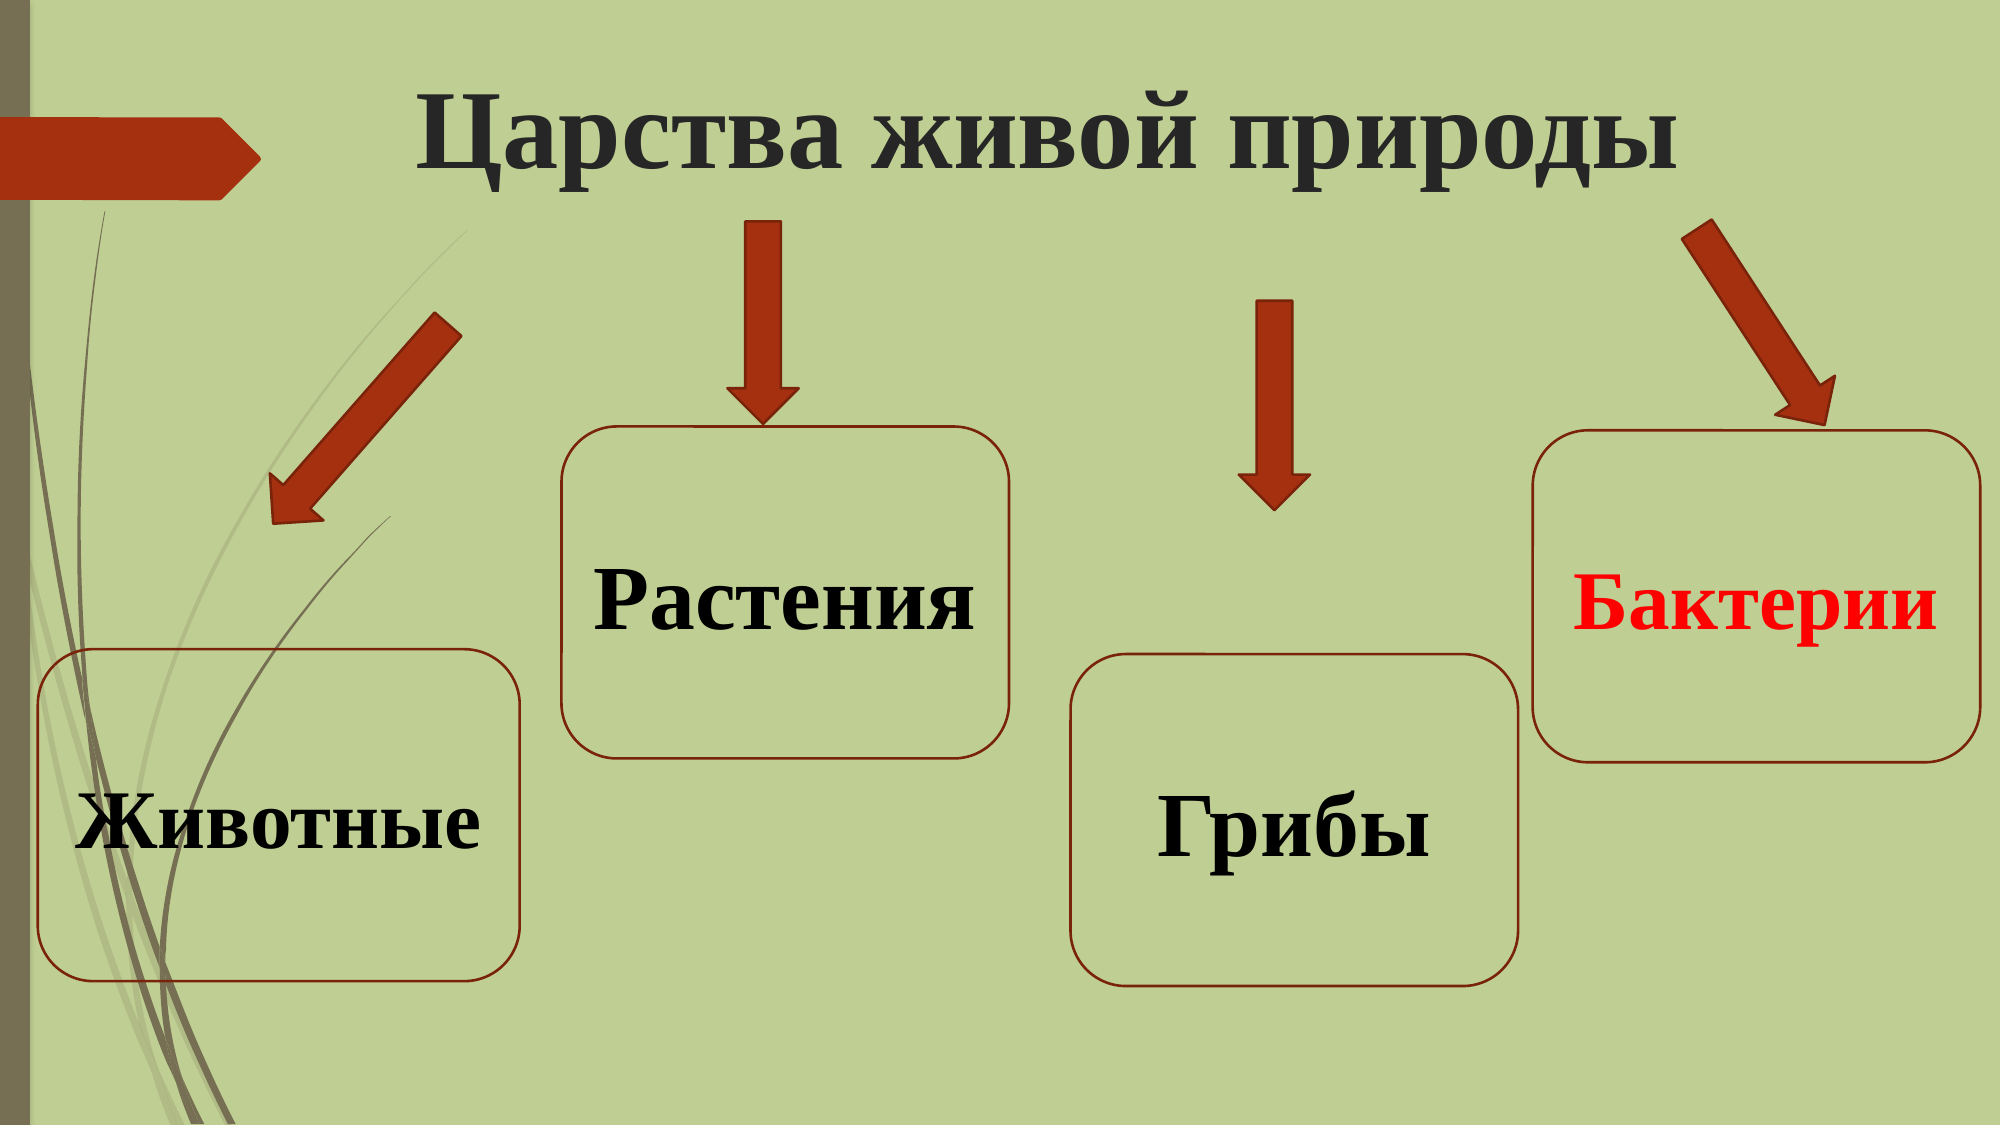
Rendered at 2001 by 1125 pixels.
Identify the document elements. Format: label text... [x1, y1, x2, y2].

text_box Грибы [1069, 652, 1520, 988]
title Царства живой природы [316, 48, 1779, 259]
text_box [1680, 218, 1837, 427]
text_box [268, 311, 463, 525]
text_box Растения [560, 425, 1011, 760]
text_box Бактерии [1531, 428, 1982, 764]
text_box [726, 220, 800, 425]
text_box Животные [36, 647, 521, 983]
text_box [1237, 299, 1312, 512]
